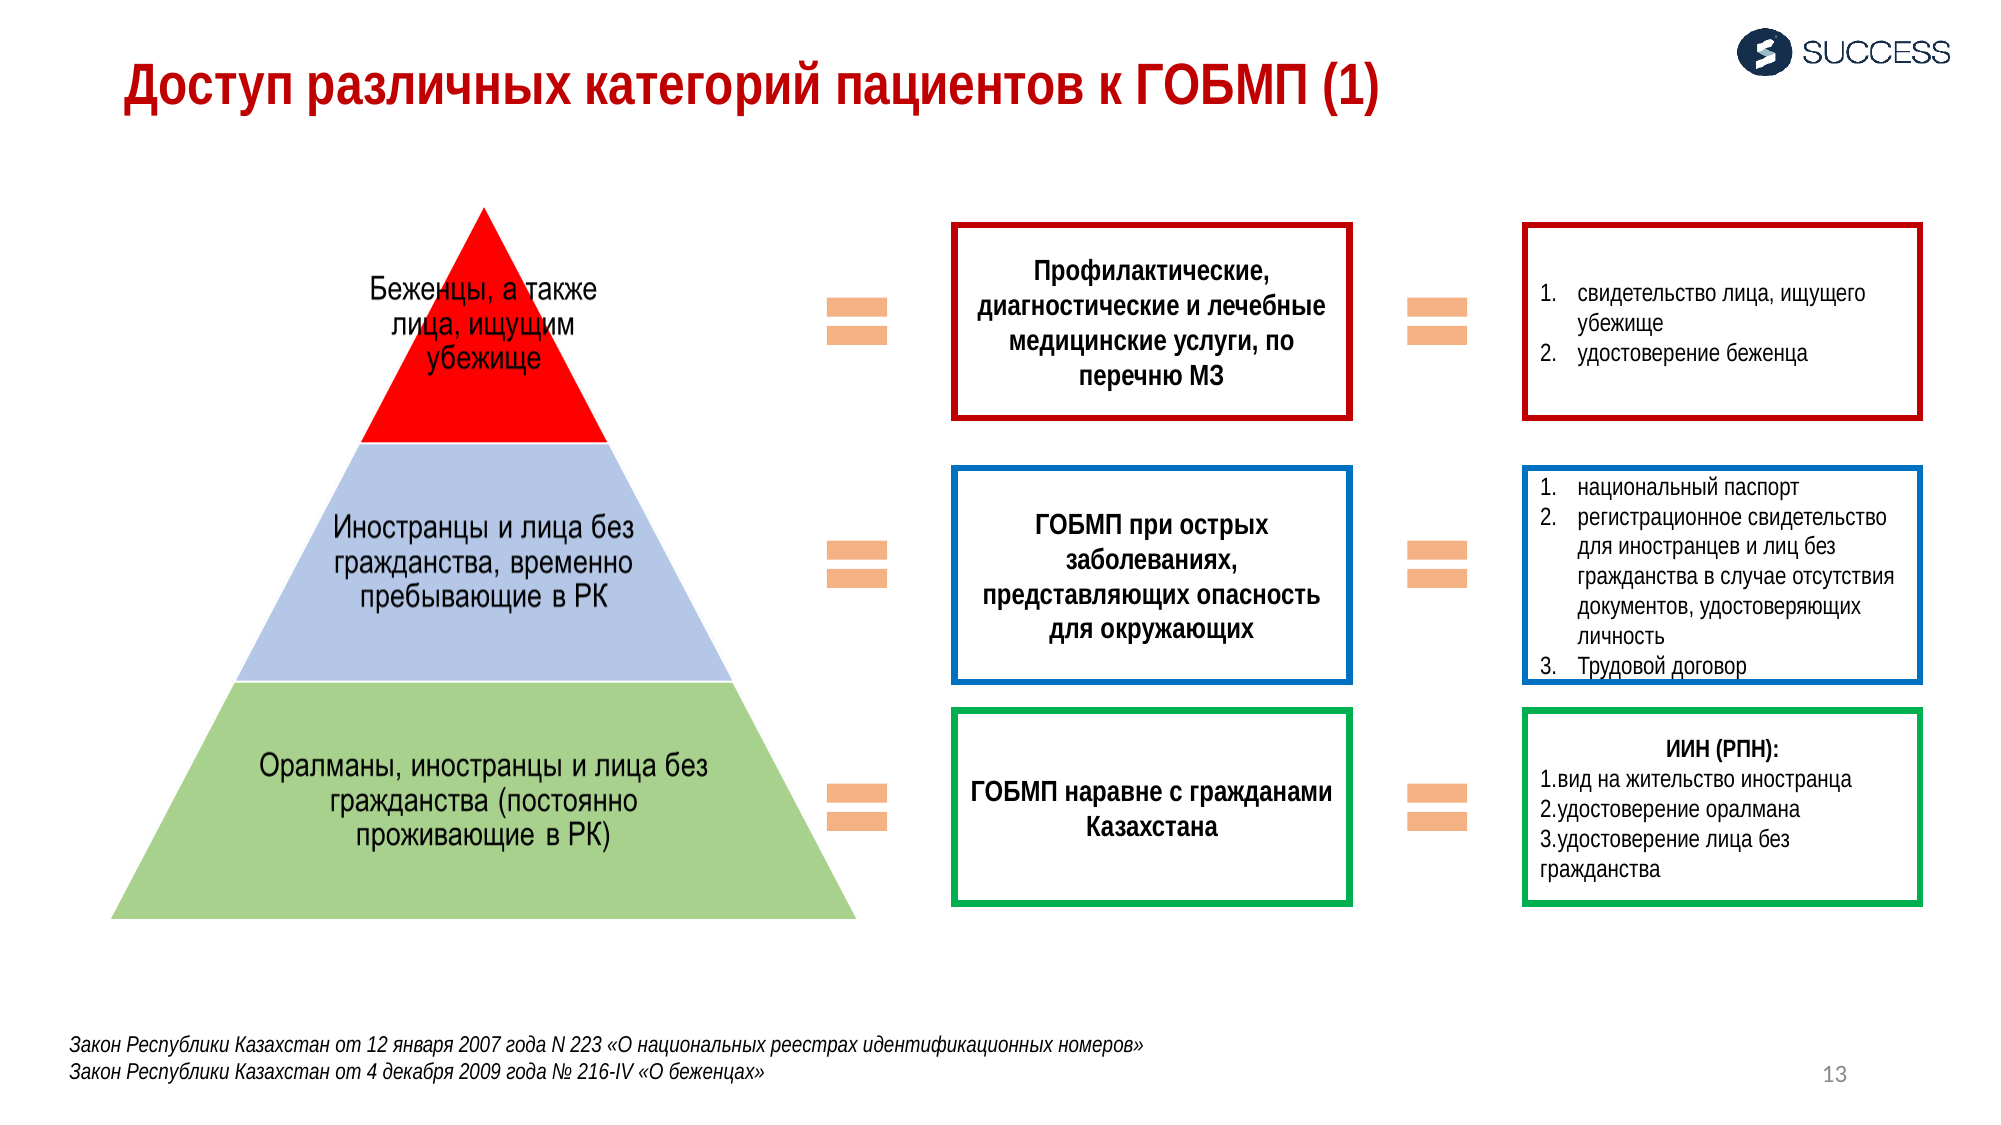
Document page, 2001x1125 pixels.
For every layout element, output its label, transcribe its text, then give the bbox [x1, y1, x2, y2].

text_box [1407, 811, 1468, 831]
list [106, 204, 861, 922]
text_box национальный паспорт регистрационное свидетельство для иностранцев и лиц без гражданства в случае отсутствия документов, удостоверяющих личность Трудовой договор [1525, 467, 1921, 682]
text_box [865, 568, 888, 588]
text_box Профилактические, диагностические и лечебные медицинские услуги, по перечню МЗ [954, 224, 1350, 418]
text_box [1407, 568, 1468, 588]
text_box 13 [1412, 1042, 1863, 1103]
text_box [865, 325, 888, 345]
text_box ГОБМП наравне с гражданами Казахстана [954, 710, 1350, 904]
title Доступ различных категорий пациентов к ГОБМП (1) [109, 30, 1835, 142]
text_box [865, 783, 888, 803]
text_box [1407, 540, 1468, 560]
text_box [865, 811, 888, 831]
text_box [1407, 297, 1468, 317]
text_box Закон Республики Казахстан от 12 января 2007 года N 223 «О национальных реестрах идентификационных номеров» Закон Республики Казахстан от 4 декабря 2009 года № 216-IV «О беженцах» [54, 1021, 1306, 1092]
text_box ИИН (РПН): вид на жительство иностранца удостоверение оралмана удостоверение лица без гражданства [1525, 710, 1921, 904]
picture [1737, 28, 1951, 77]
text_box свидетельство лица, ищущего убежище удостоверение беженца [1525, 224, 1921, 418]
text_box ГОБМП при острых заболеваниях, представляющих опасность для окружающих [954, 467, 1350, 682]
text_box [865, 297, 888, 317]
text_box [865, 540, 888, 560]
text_box [1407, 783, 1468, 803]
text_box [1407, 325, 1468, 345]
